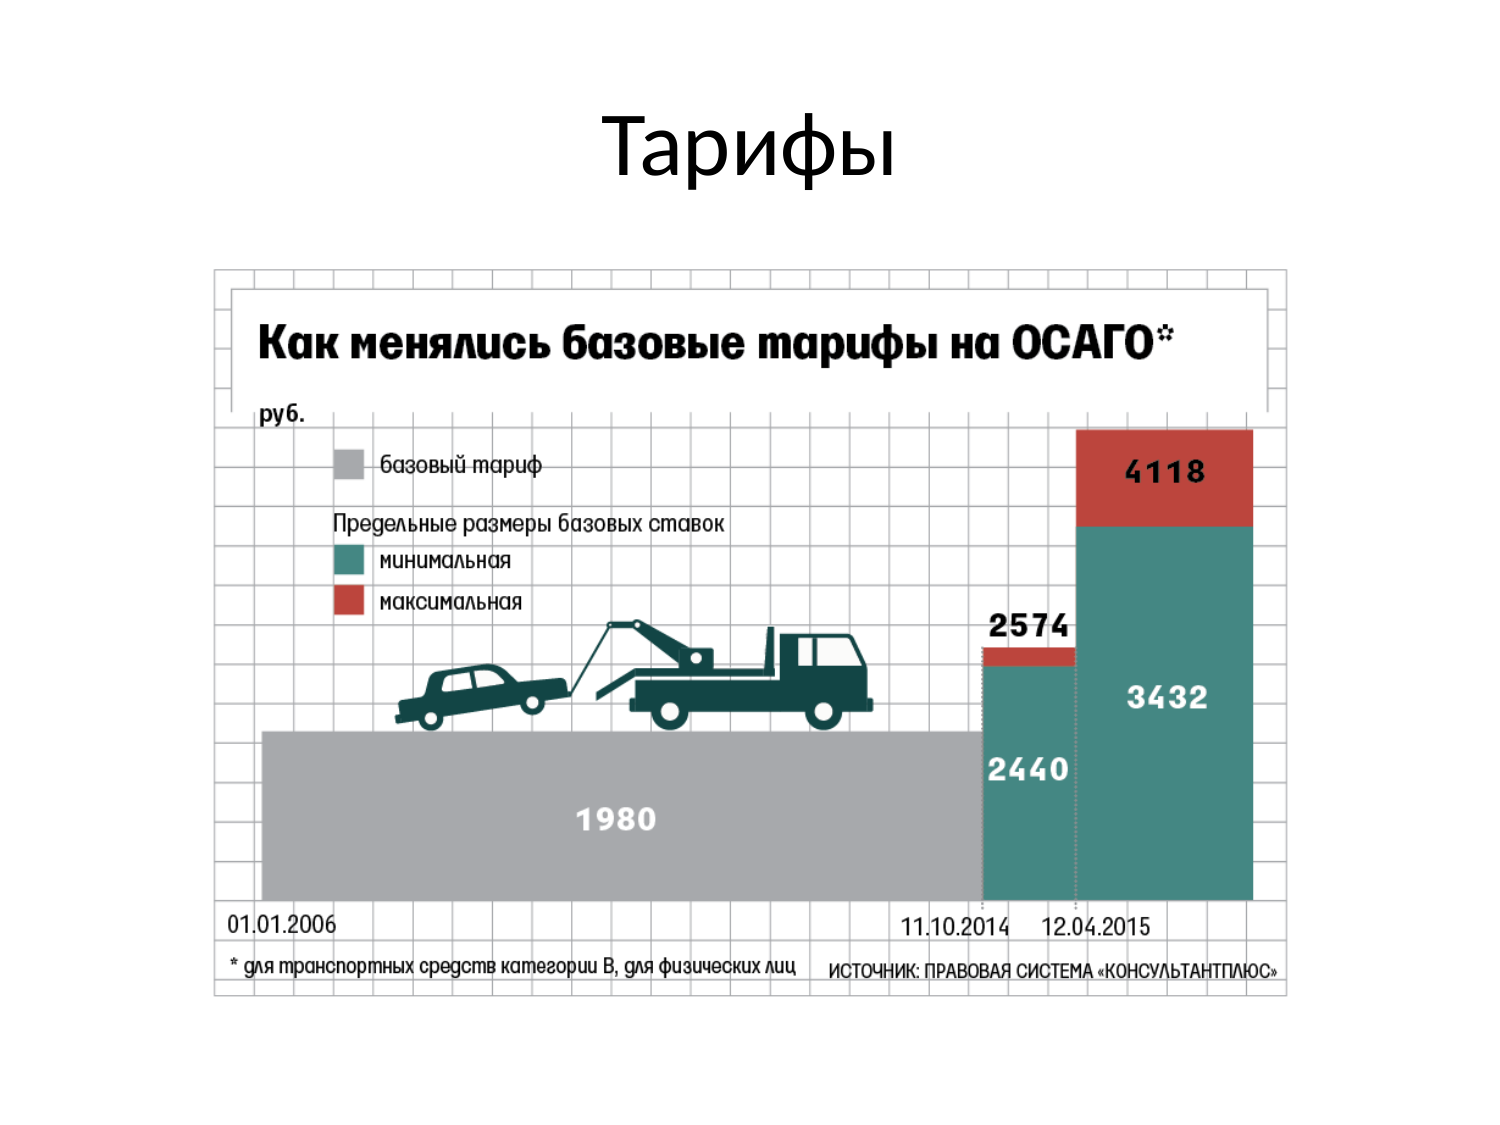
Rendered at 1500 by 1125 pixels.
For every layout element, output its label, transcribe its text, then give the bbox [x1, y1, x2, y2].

title Тарифы [75, 45, 1425, 233]
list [204, 262, 1296, 1006]
